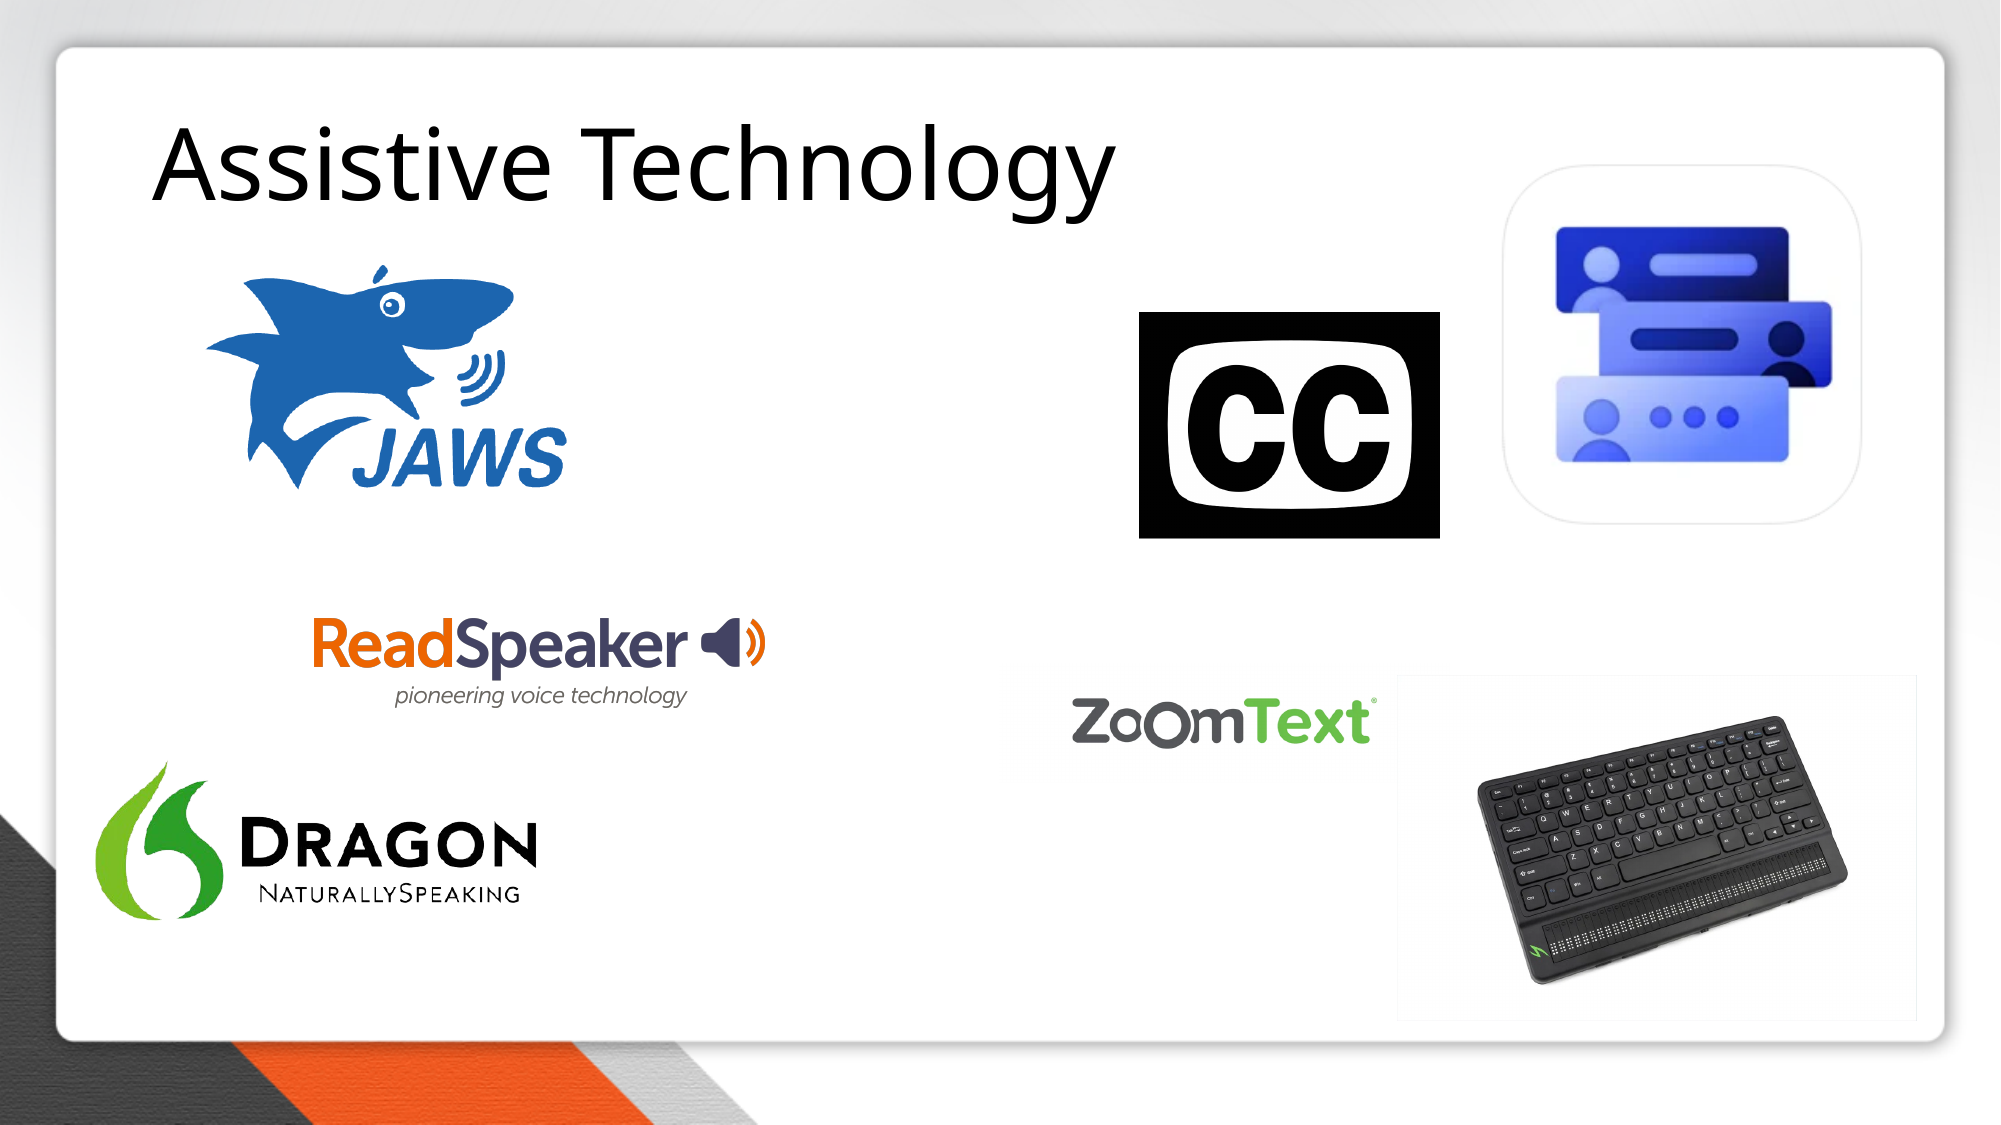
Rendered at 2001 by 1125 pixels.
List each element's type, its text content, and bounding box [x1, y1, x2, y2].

title Assistive Technology [137, 59, 1863, 278]
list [1397, 675, 1917, 1021]
picture [0, 0, 2001, 1125]
